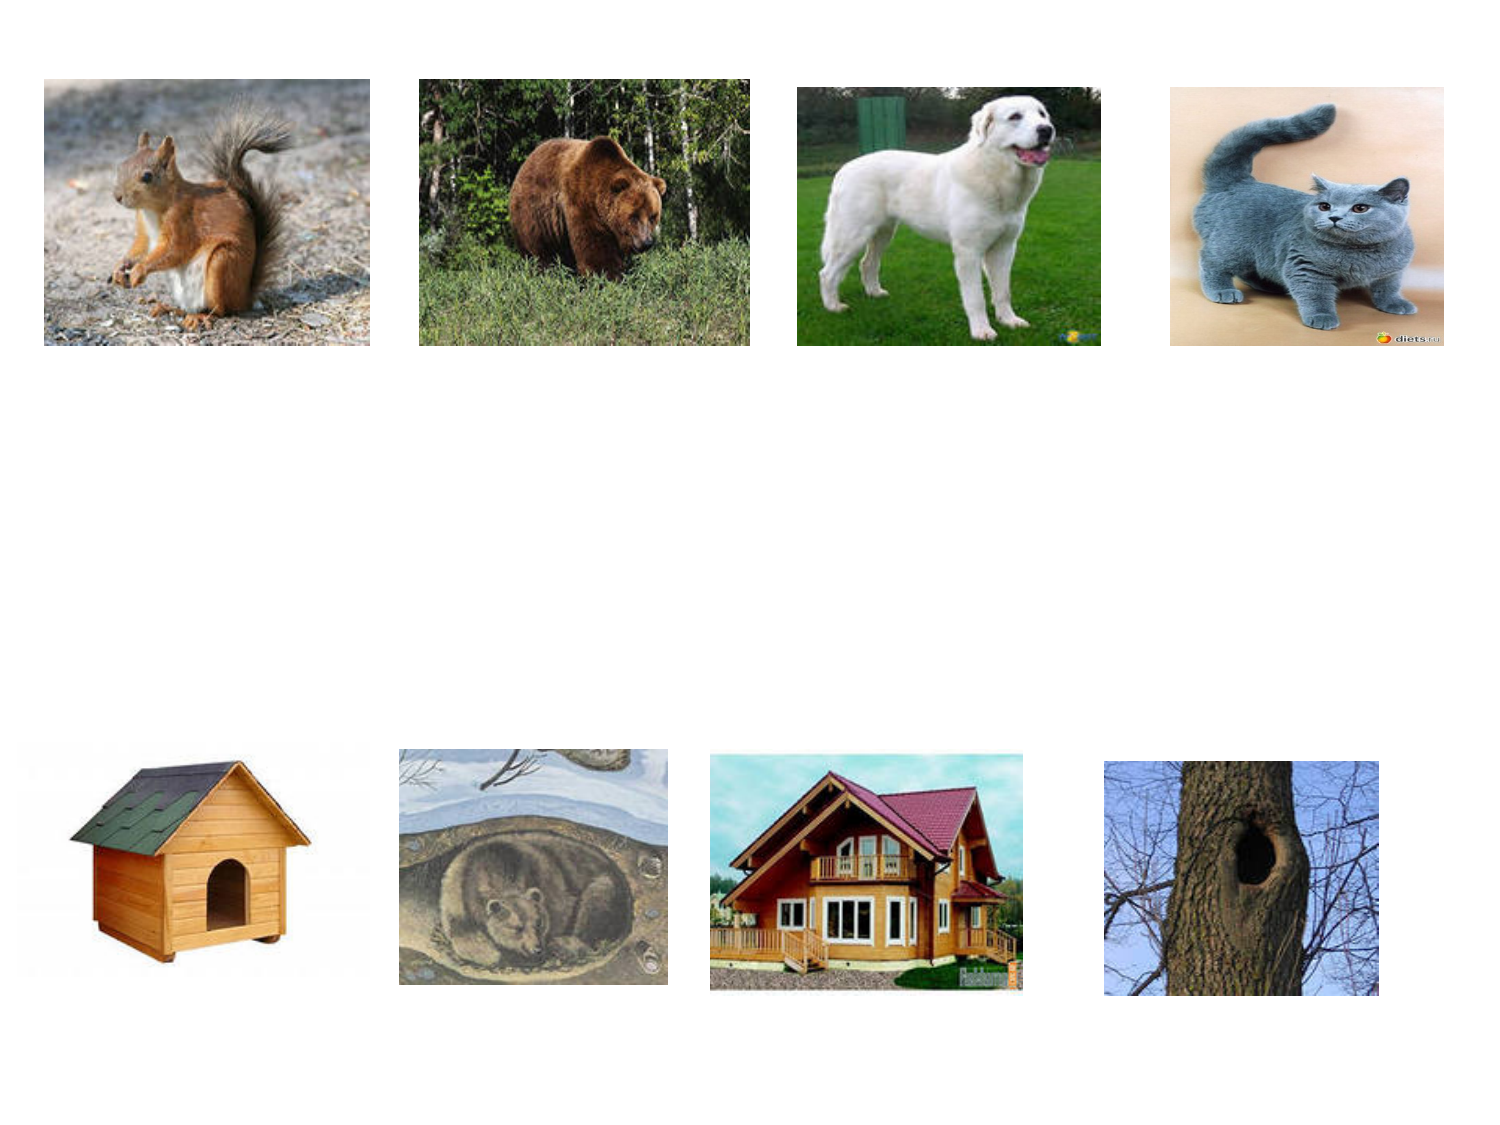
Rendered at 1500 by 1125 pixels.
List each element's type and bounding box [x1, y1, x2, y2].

picture [709, 749, 1023, 997]
picture [399, 749, 668, 985]
picture [1104, 761, 1379, 997]
picture [418, 79, 751, 346]
picture [796, 87, 1101, 346]
picture [44, 79, 370, 346]
picture [1170, 87, 1444, 346]
picture [17, 741, 370, 977]
